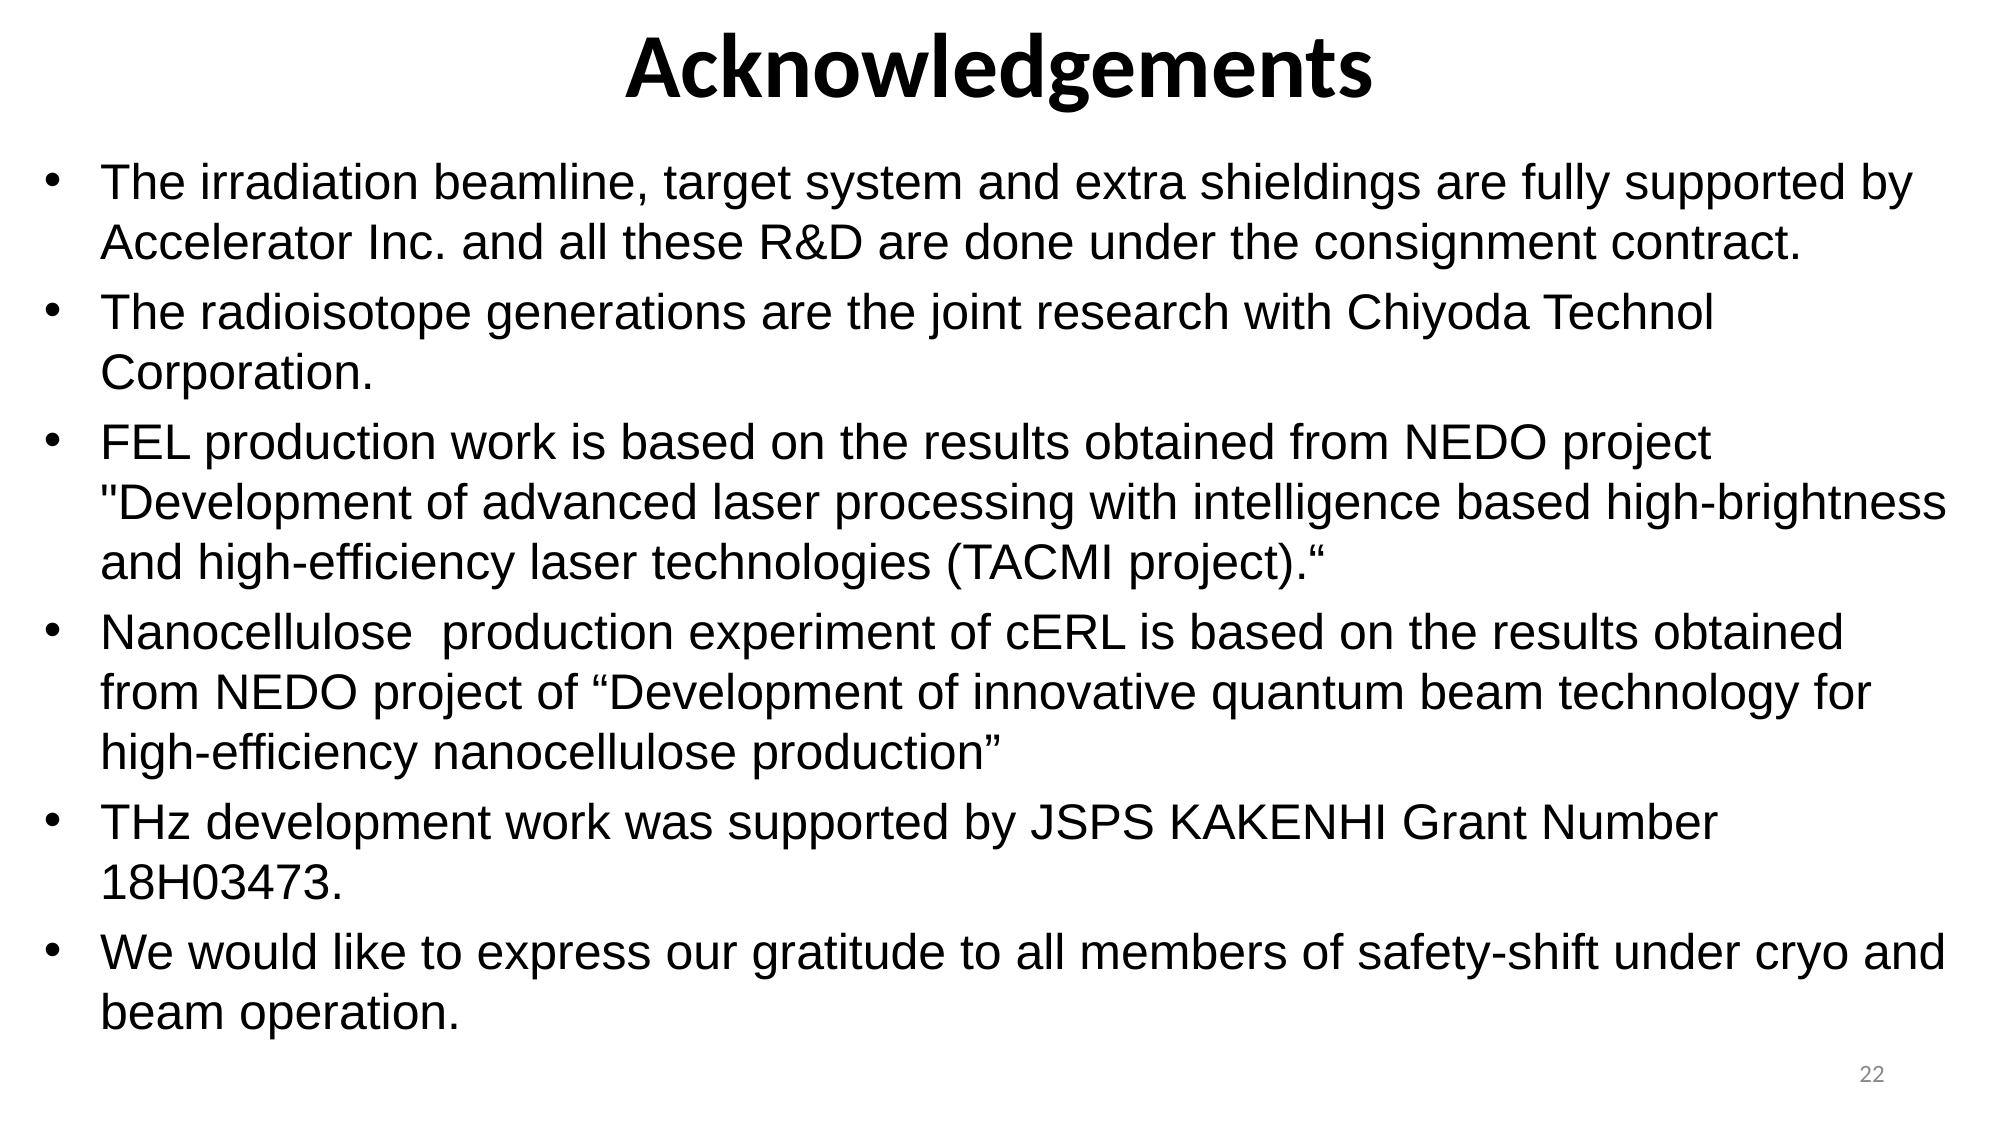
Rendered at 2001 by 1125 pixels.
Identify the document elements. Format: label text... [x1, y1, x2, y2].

title Acknowledgements [137, 3, 1863, 119]
slide_number 22 [1433, 1042, 1900, 1103]
list The irradiation beamline, target system and extra shieldings are fully supported by Accelerator Inc. and all these R&D are done under the consignment contract. The radioisotope generations are the joint research with Chiyoda Technol Corporation. FEL production work is based on the results obtained from NEDO project "Development of advanced laser processing with intelligence based high-brightness and high-efficiency laser technologies (TACMI project).“ Nanocellulose production experiment of cERL is based on the results obtained from NEDO project of “Development of innovative quantum beam technology for high-efficiency nanocellulose production” THz development work was supported by JSPS KAKENHI Grant Number 18H03473. We would like to express our gratitude to all members of safety-shift under cryo and beam operation. [28, 142, 1967, 1073]
